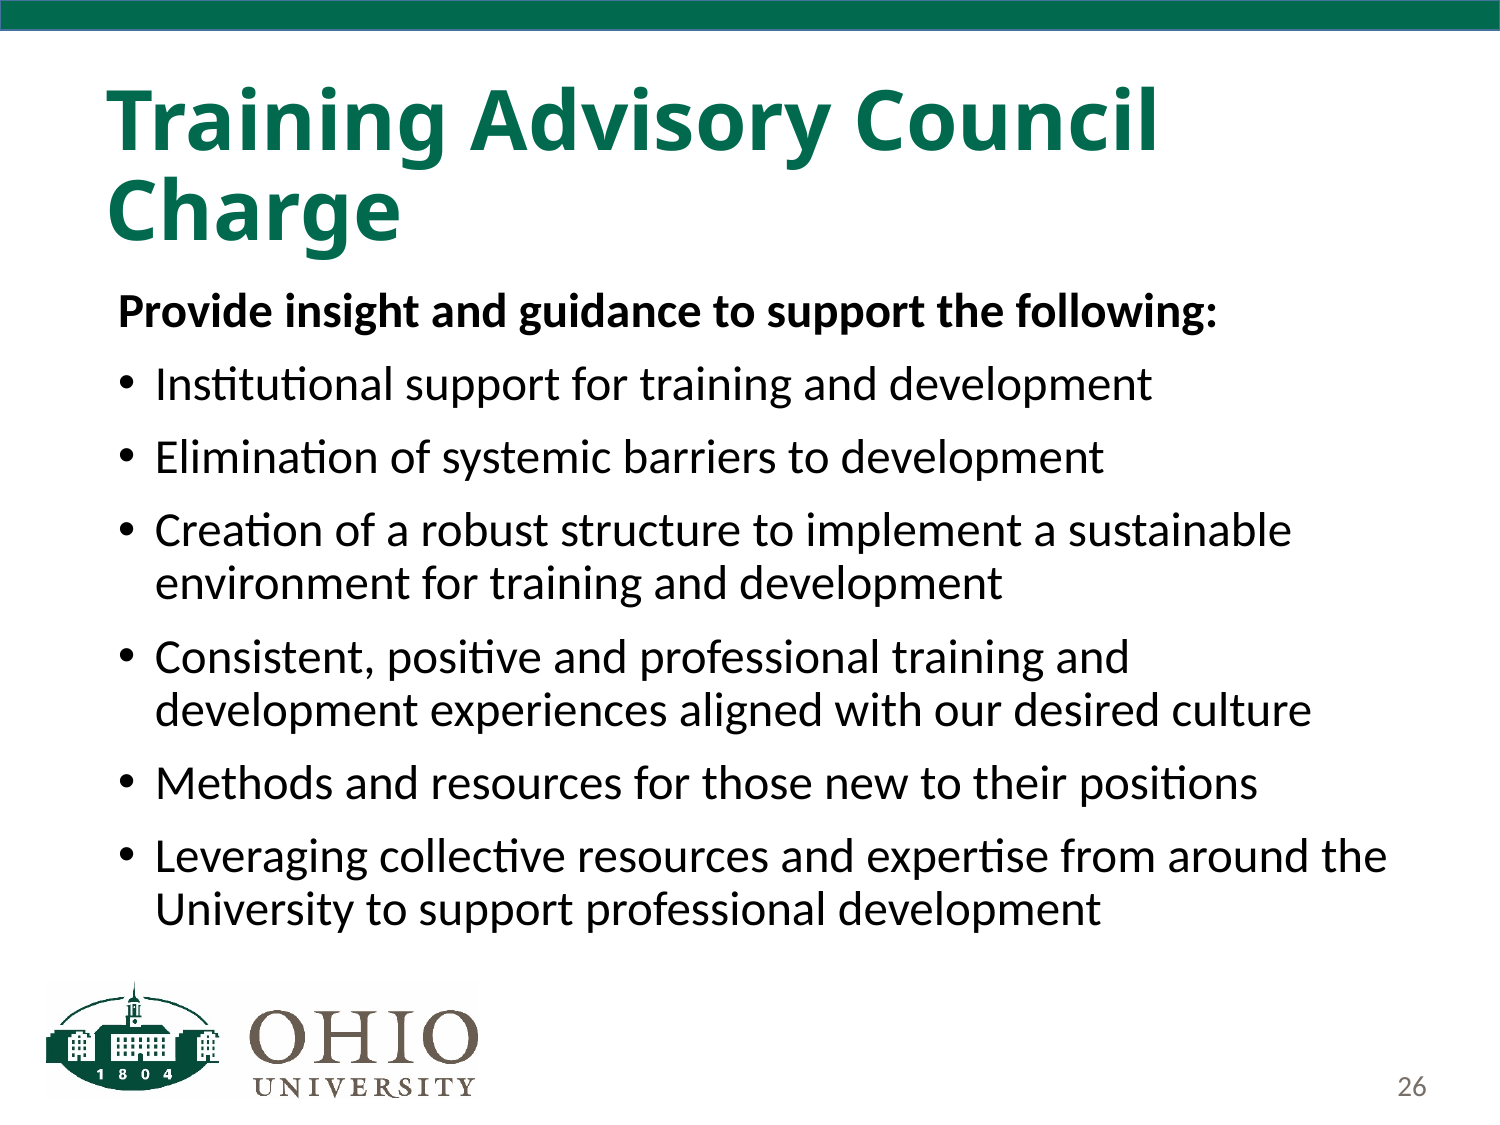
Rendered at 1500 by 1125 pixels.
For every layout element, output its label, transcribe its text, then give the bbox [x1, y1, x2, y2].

picture [46, 981, 478, 1099]
list Provide insight and guidance to support the following: Institutional support for training and development Elimination of systemic barriers to development Creation of a robust structure to implement a sustainable environment for training and development Consistent, positive and professional training and development experiences aligned with our desired culture Methods and resources for those new to their positions Leveraging collective resources and expertise from around the University to support professional development [103, 277, 1420, 992]
title Training Advisory Council Charge [90, 59, 1385, 278]
